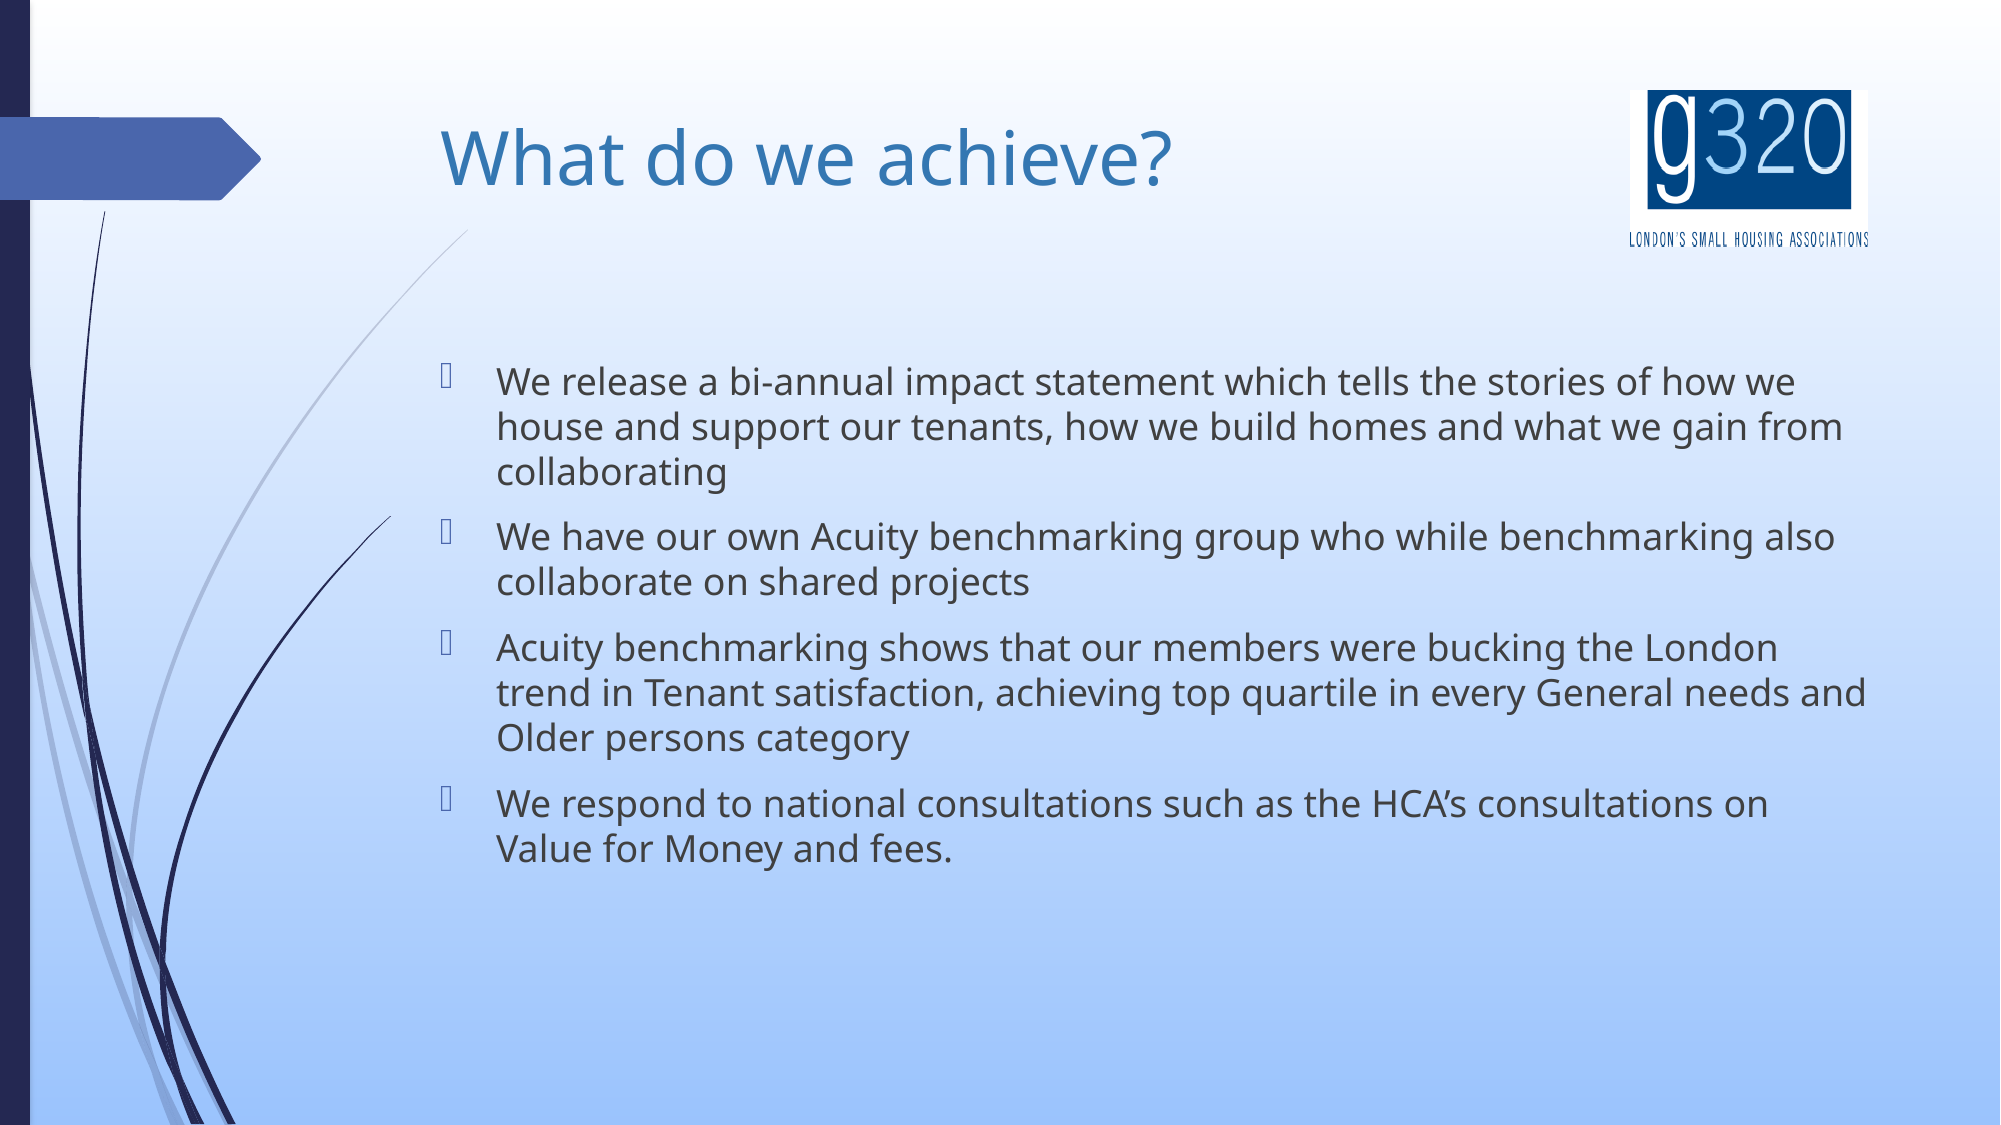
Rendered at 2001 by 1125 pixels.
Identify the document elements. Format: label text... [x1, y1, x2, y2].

title What do we achieve? [425, 102, 1888, 313]
picture [1630, 90, 1868, 247]
list We release a bi-annual impact statement which tells the stories of how we house and support our tenants, how we build homes and what we gain from collaborating We have our own Acuity benchmarking group who while benchmarking also collaborate on shared projects Acuity benchmarking shows that our members were bucking the London trend in Tenant satisfaction, achieving top quartile in every General needs and Older persons category We respond to national consultations such as the HCA’s consultations on Value for Money and fees. [424, 350, 1888, 970]
